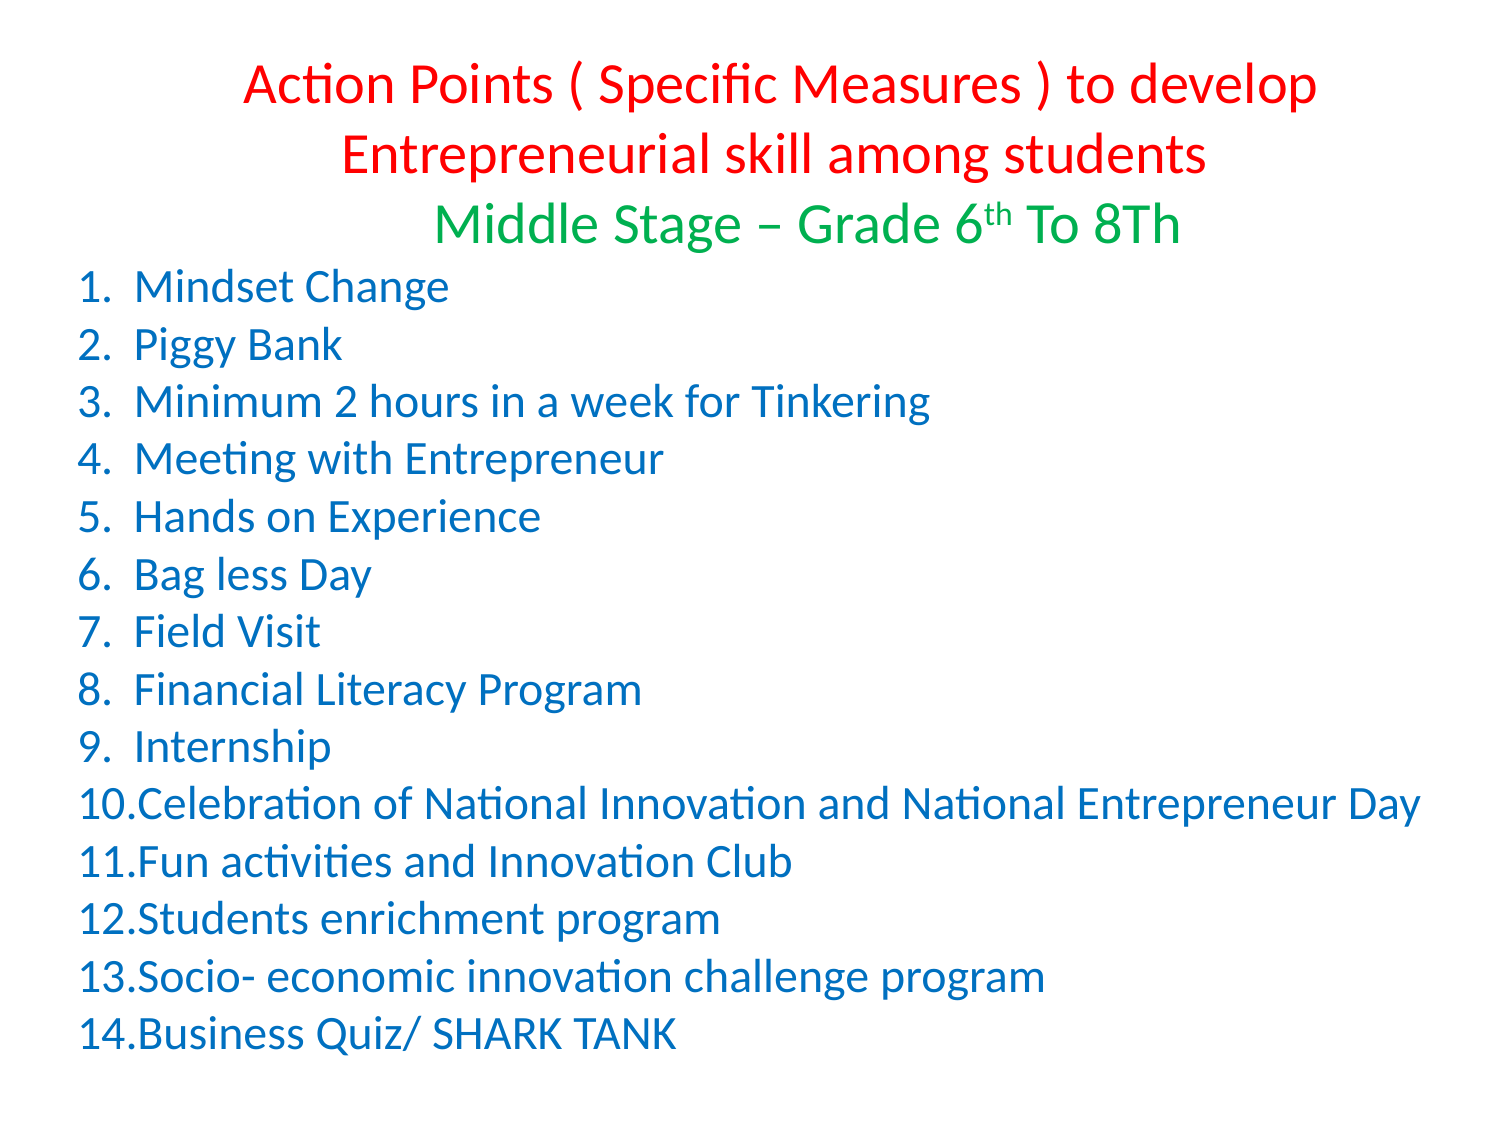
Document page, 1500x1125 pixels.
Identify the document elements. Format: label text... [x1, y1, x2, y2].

text_box Action Points ( Specific Measures ) to develop Entrepreneurial skill among students Middle Stage – Grade 6th To 8Th Mindset Change Piggy Bank Minimum 2 hours in a week for Tinkering Meeting with Entrepreneur Hands on Experience Bag less Day Field Visit Financial Literacy Program Internship Celebration of National Innovation and National Entrepreneur Day Fun activities and Innovation Club Students enrichment program Socio- economic innovation challenge program Business Quiz/ SHARK TANK [62, 37, 1500, 1067]
